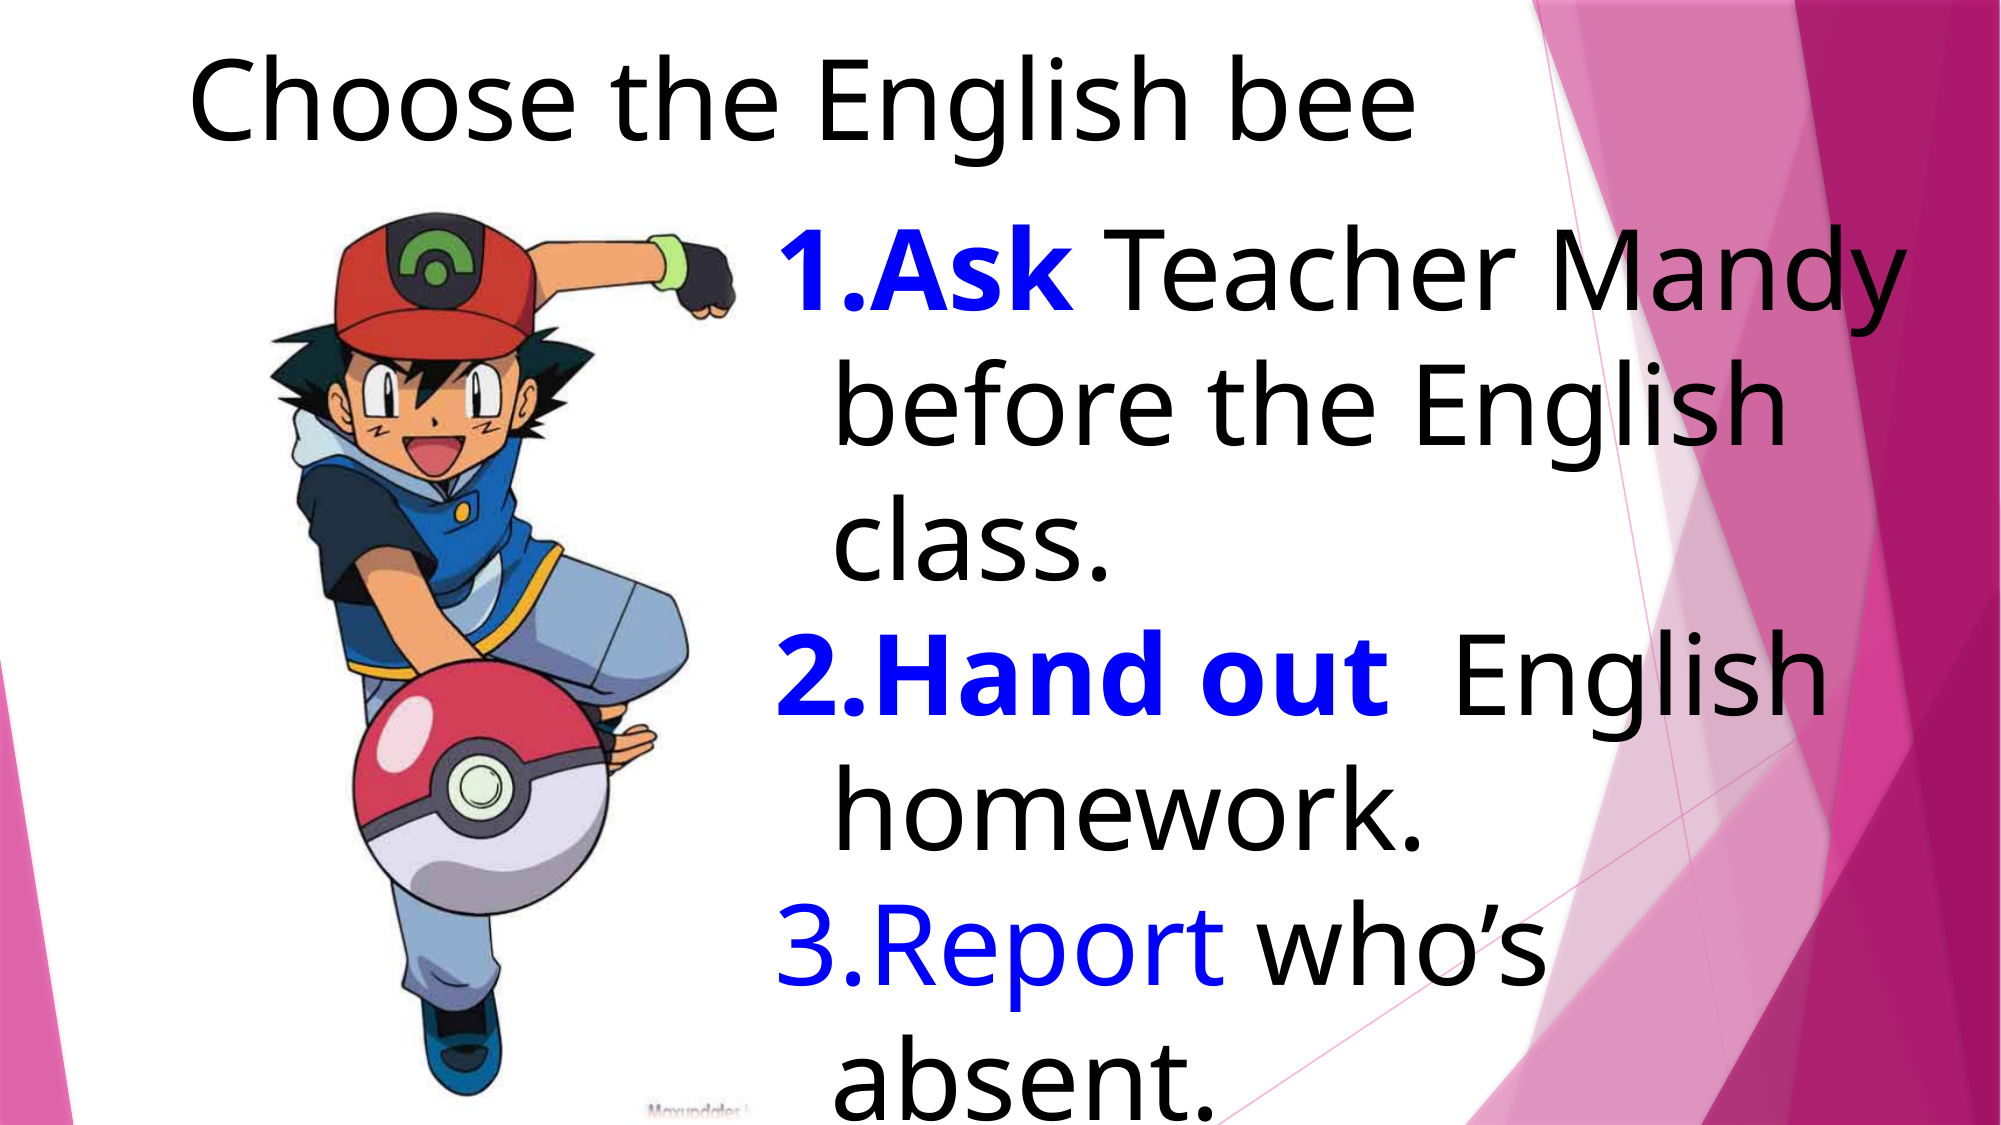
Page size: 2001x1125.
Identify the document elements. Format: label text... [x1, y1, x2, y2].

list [221, 187, 761, 1125]
text_box Ask Teacher Mandy before the English class. Hand out English homework. Report who’s absent. [764, 190, 1950, 1125]
title Choose the English bee [171, 20, 1582, 237]
